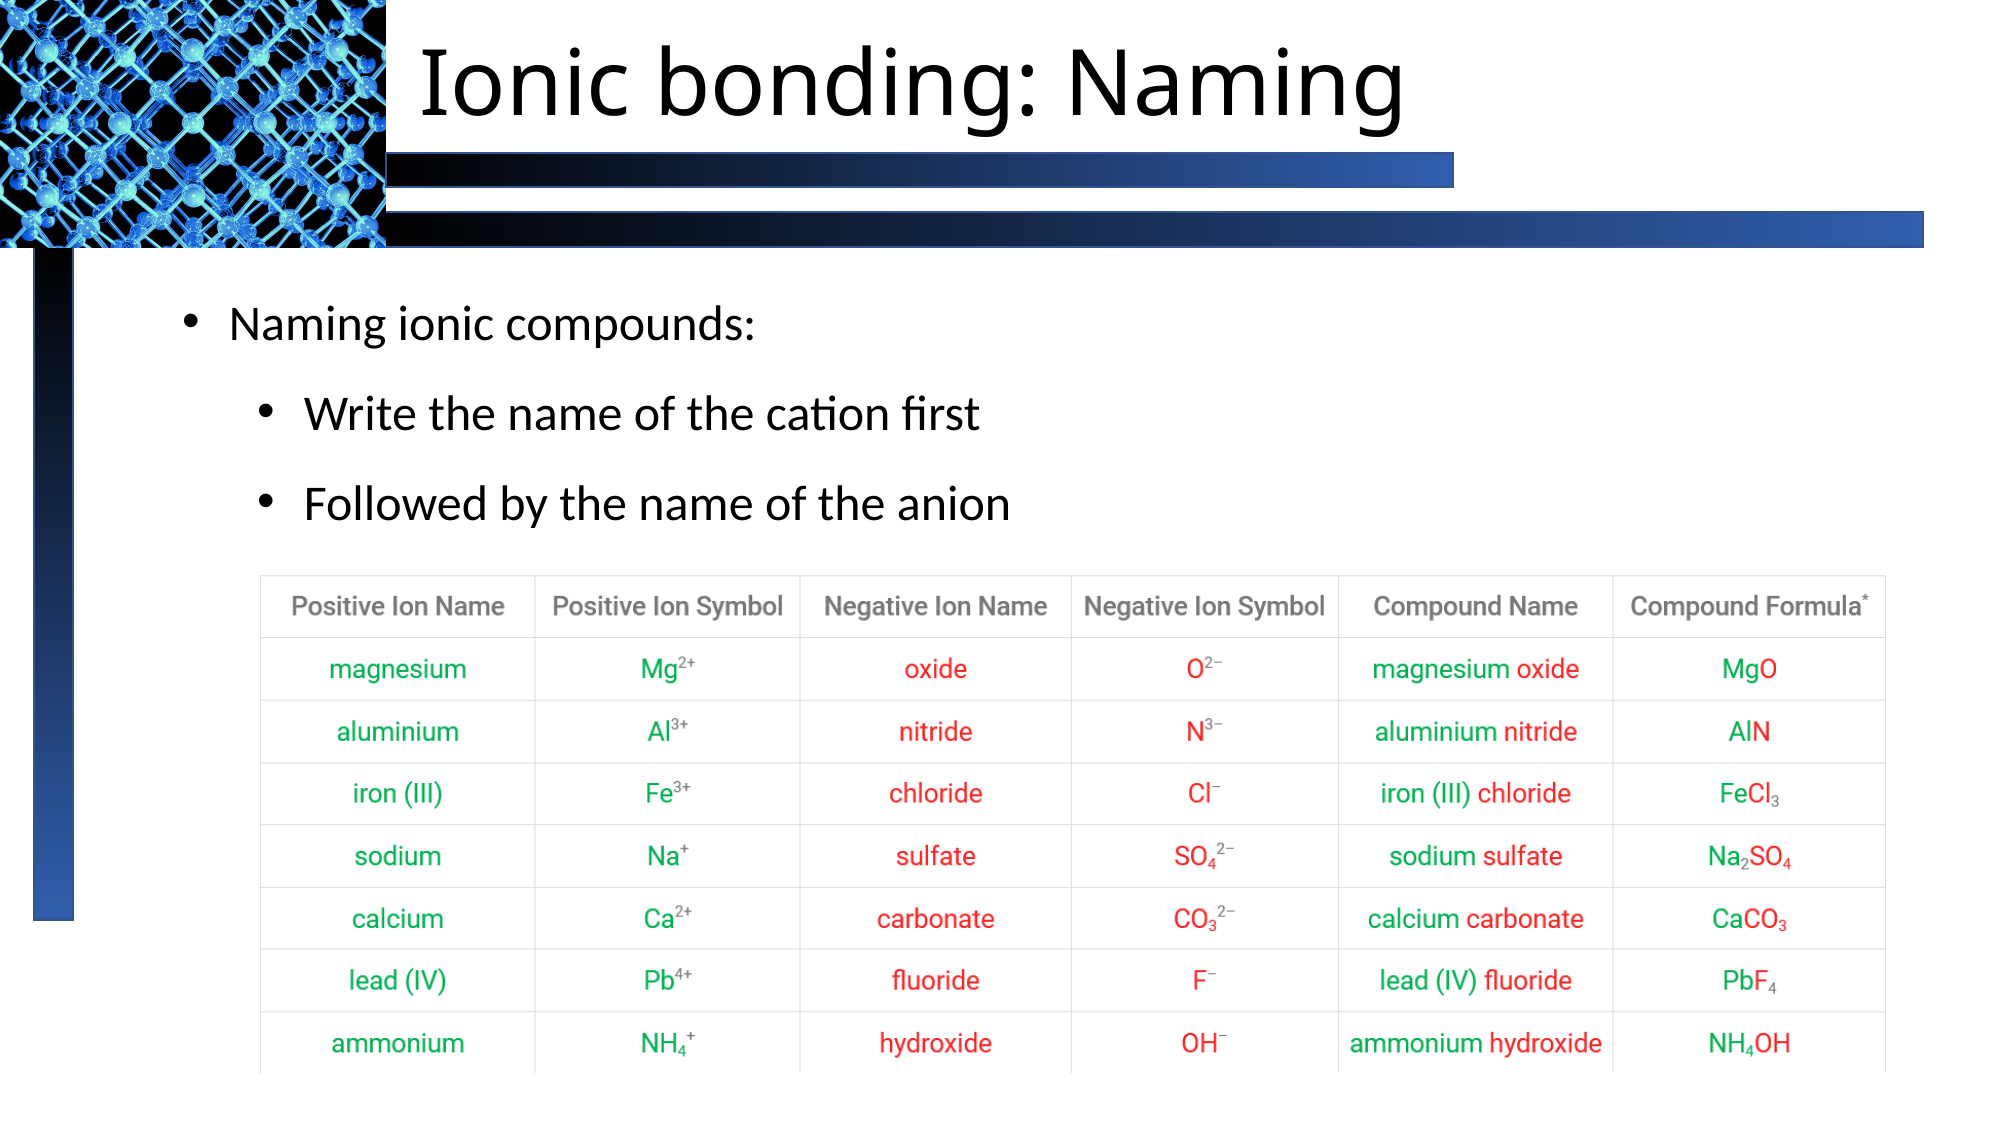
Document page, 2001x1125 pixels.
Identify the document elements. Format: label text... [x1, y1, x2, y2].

picture [0, 0, 386, 248]
text_box Naming ionic compounds: Write the name of the cation first Followed by the name of the anion [167, 253, 1891, 538]
text_box [386, 211, 1924, 248]
text_box [386, 152, 1454, 188]
text_box [33, 248, 74, 921]
picture [227, 528, 1886, 1073]
title Ionic bonding: Naming [404, 25, 1729, 147]
